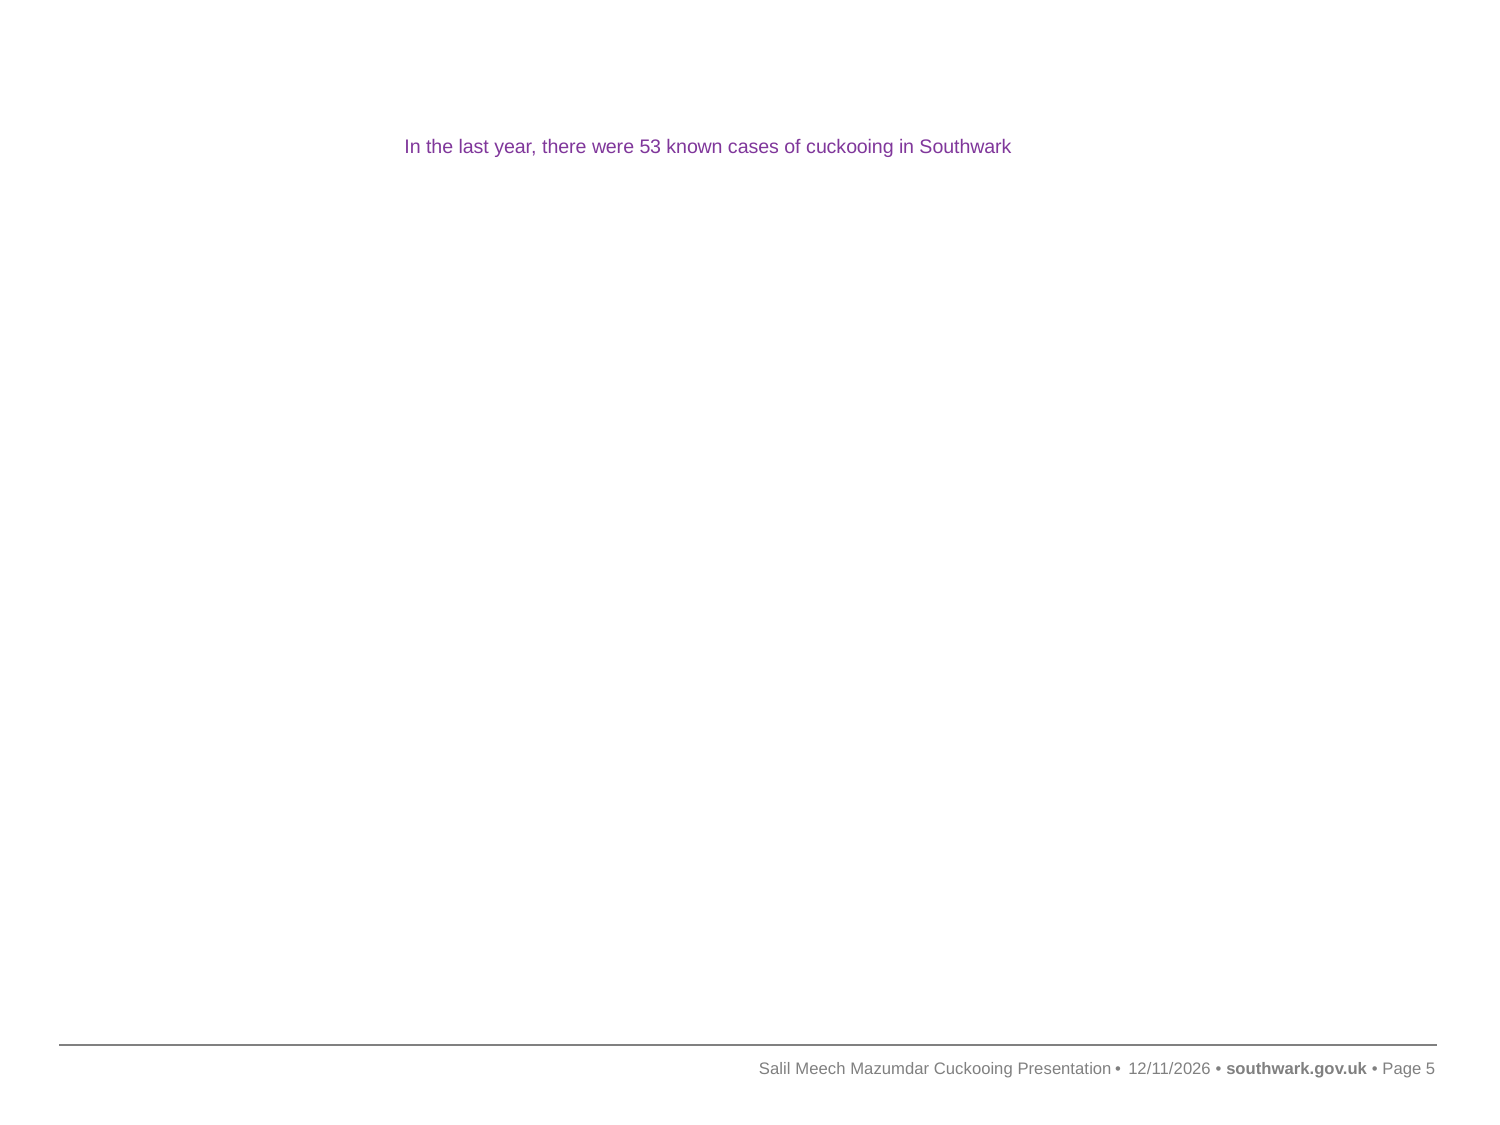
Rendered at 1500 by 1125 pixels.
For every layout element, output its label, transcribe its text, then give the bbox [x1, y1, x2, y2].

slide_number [1121, 1058, 1211, 1079]
title In the last year, there were 53 known cases of cuckooing in Southwark [59, 53, 1353, 161]
slide_number 5 [1387, 1058, 1436, 1079]
footer Salil Meech Mazumdar Cuckooing Presentation [87, 1058, 1112, 1079]
